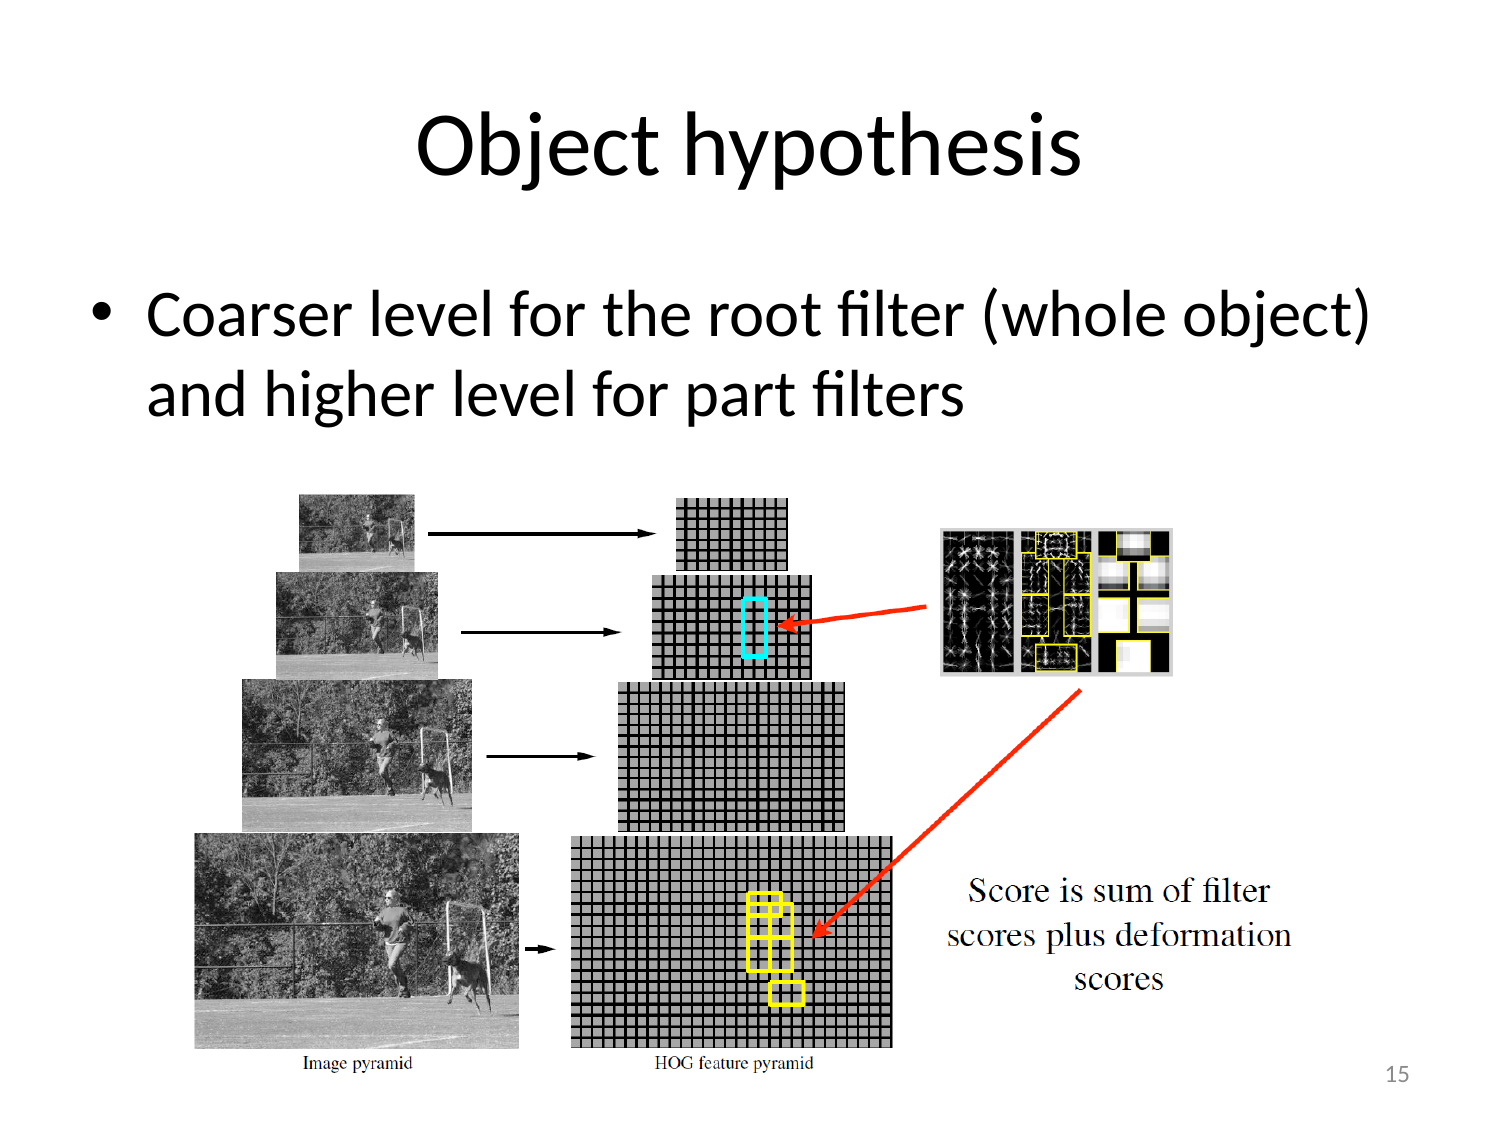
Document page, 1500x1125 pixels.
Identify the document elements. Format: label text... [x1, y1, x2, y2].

slide_number 15 [1074, 1042, 1425, 1103]
title Object hypothesis [75, 45, 1425, 233]
list Coarser level for the root filter (whole object) and higher level for part filters [75, 262, 1425, 1005]
picture [187, 487, 1306, 1083]
